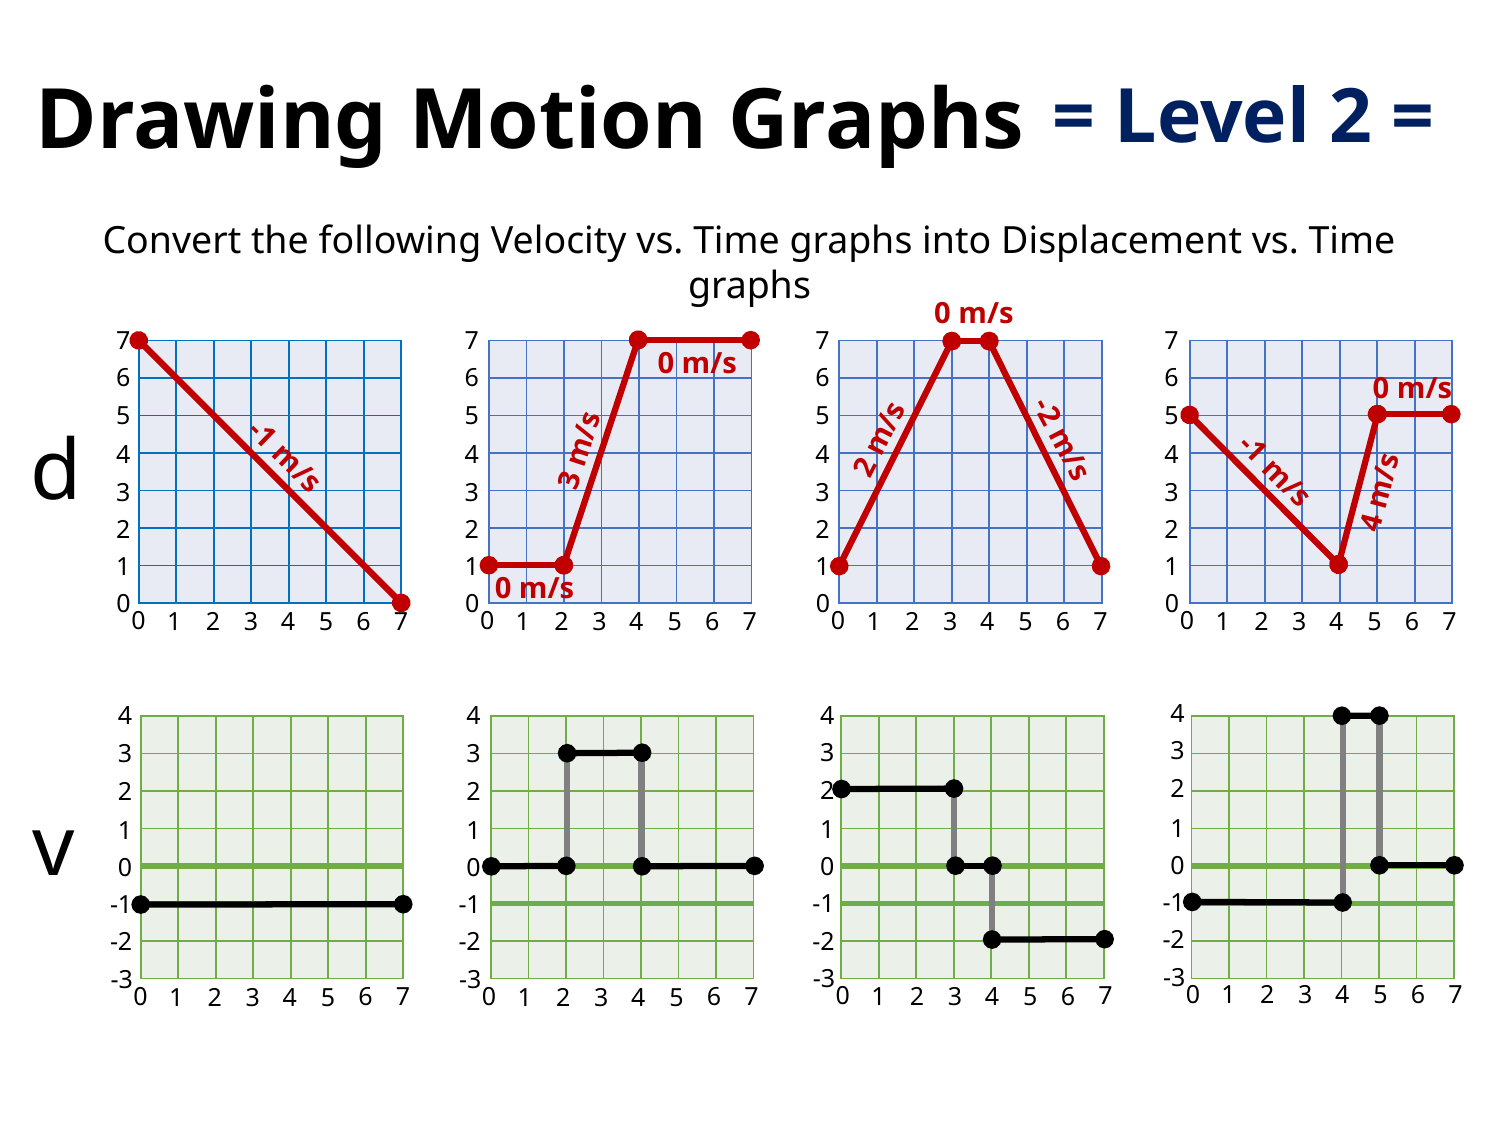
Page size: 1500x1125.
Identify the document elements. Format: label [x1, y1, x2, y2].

text_box [1148, 690, 1477, 1017]
text_box [20, 57, 1451, 173]
text_box [488, 339, 751, 566]
text_box [17, 784, 90, 900]
text_box [800, 316, 1123, 644]
text_box [491, 752, 755, 867]
text_box [839, 341, 1101, 567]
text_box [1149, 316, 1472, 644]
text_box [39, 208, 1460, 316]
text_box [138, 340, 402, 603]
text_box [1189, 414, 1452, 565]
text_box [449, 316, 772, 644]
text_box [15, 409, 97, 524]
text_box [101, 316, 423, 644]
text_box [95, 692, 425, 1019]
text_box [797, 691, 1127, 1019]
text_box [444, 692, 774, 1019]
